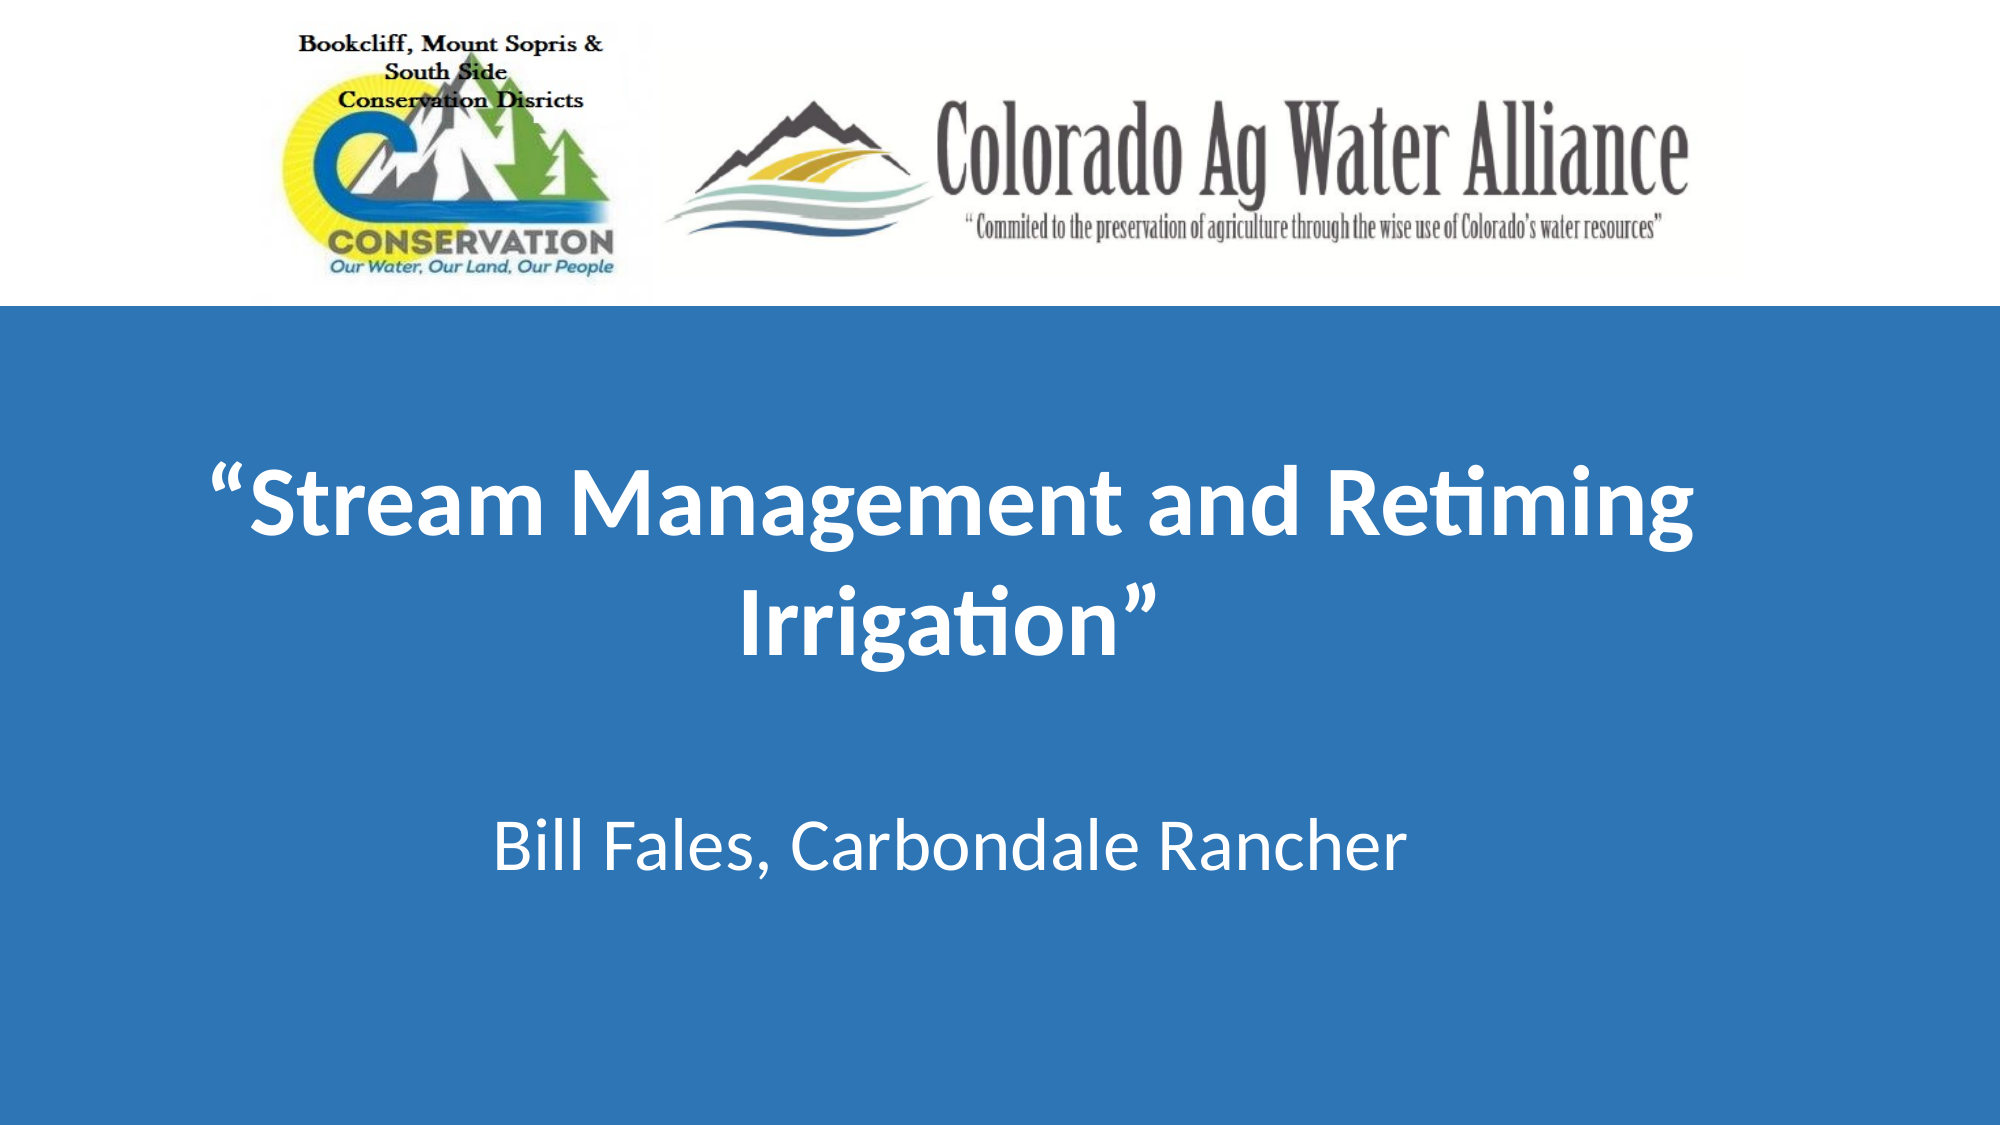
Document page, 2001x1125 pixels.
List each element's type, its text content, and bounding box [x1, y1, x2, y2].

text_box “Stream Management and Retiming Irrigation” Bill Fales, Carbondale Rancher [139, 427, 1763, 893]
picture [251, 22, 1752, 306]
text_box [0, 0, 2000, 306]
